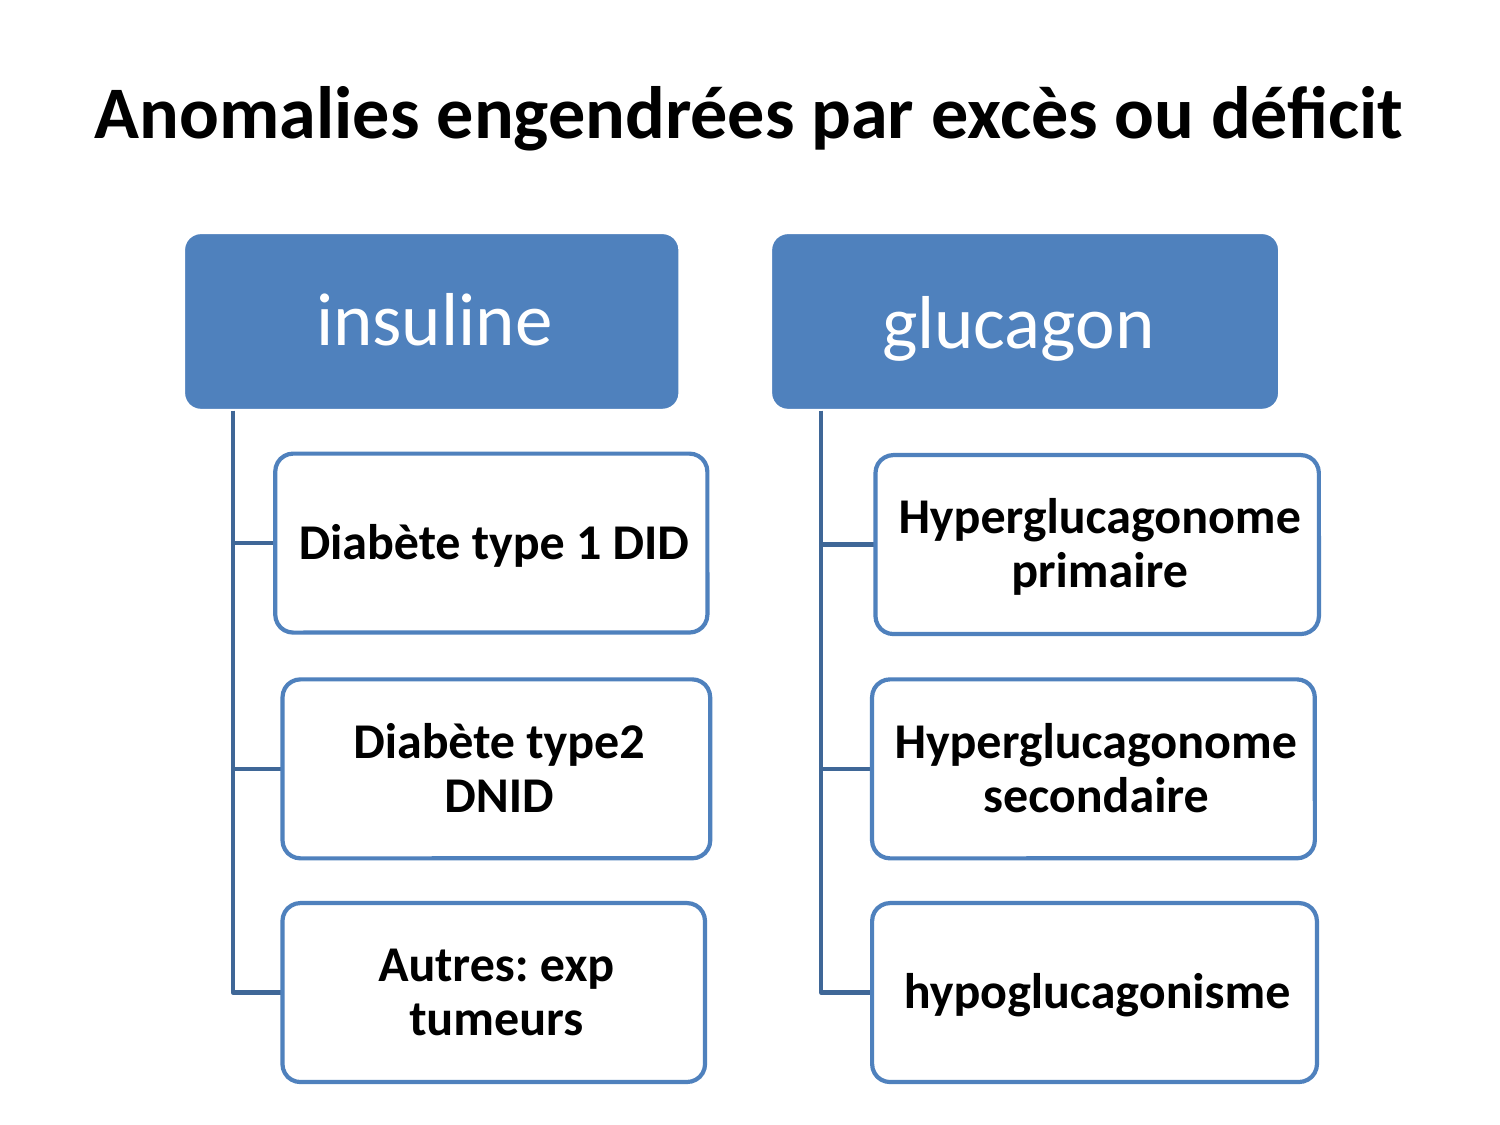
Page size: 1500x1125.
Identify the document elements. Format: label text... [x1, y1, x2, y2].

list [74, 231, 1426, 1083]
title Anomalies engendrées par excès ou déficit [75, 45, 1425, 173]
